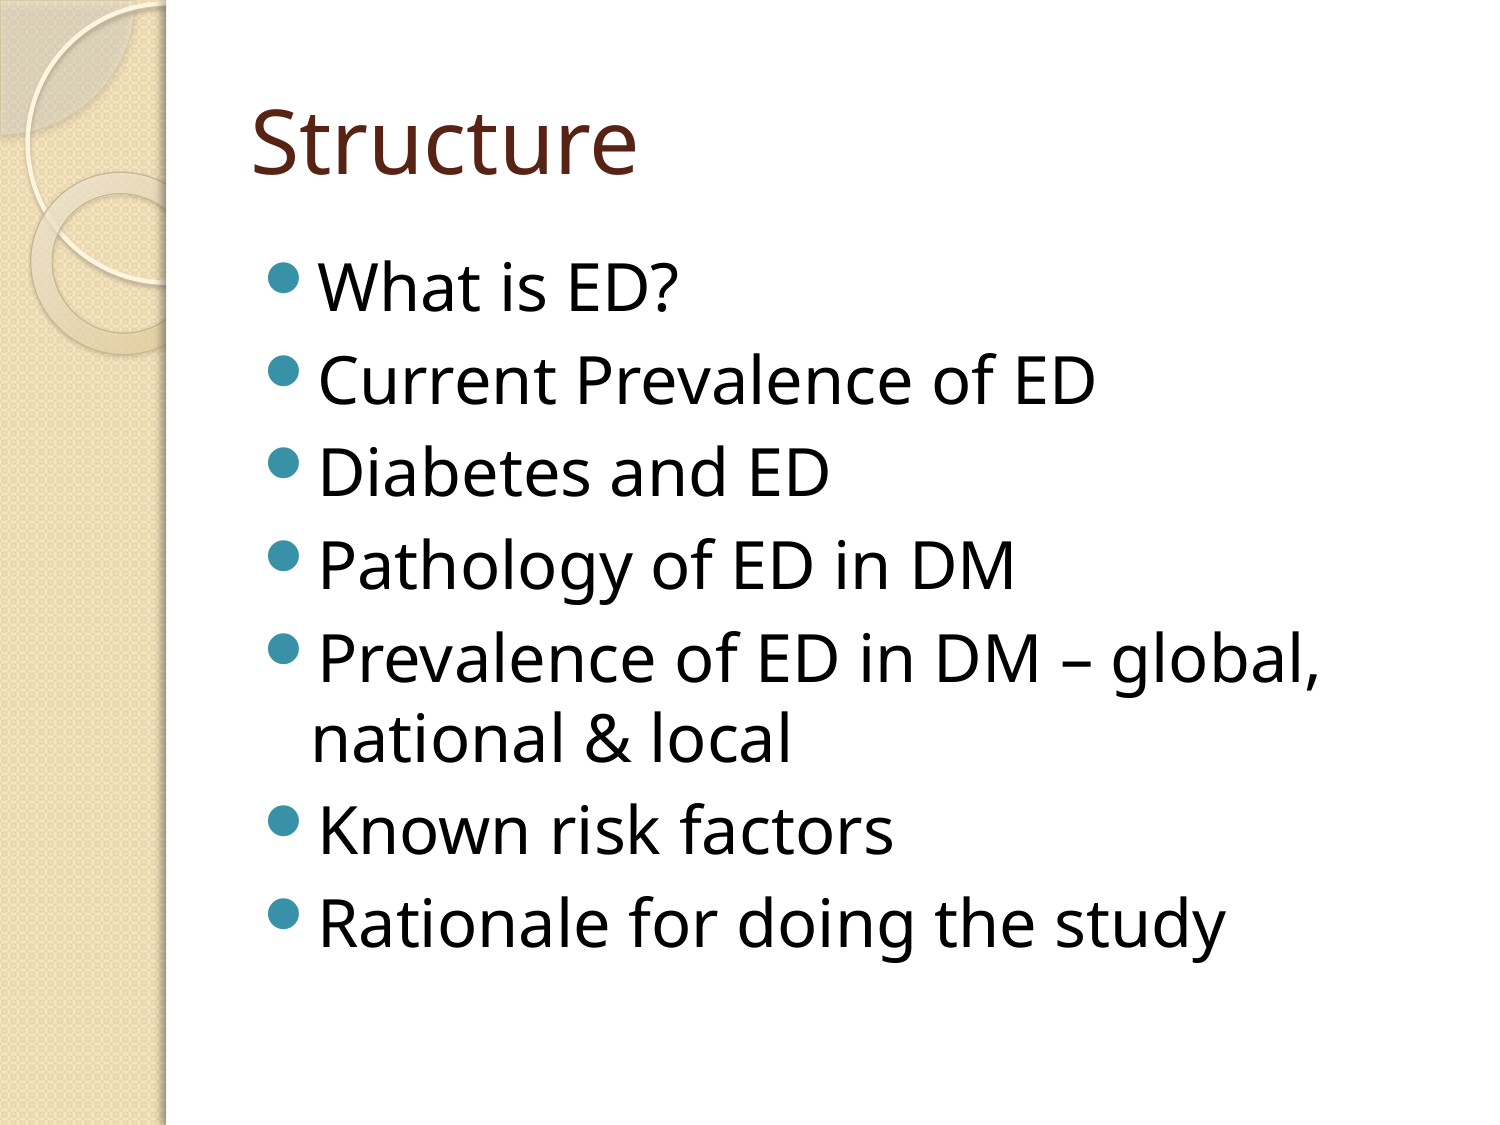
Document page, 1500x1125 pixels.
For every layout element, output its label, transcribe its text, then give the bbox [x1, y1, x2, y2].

list What is ED? Current Prevalence of ED Diabetes and ED Pathology of ED in DM Prevalence of ED in DM – global, national & local Known risk factors Rationale for doing the study [235, 237, 1466, 1025]
title Structure [235, 45, 1466, 233]
